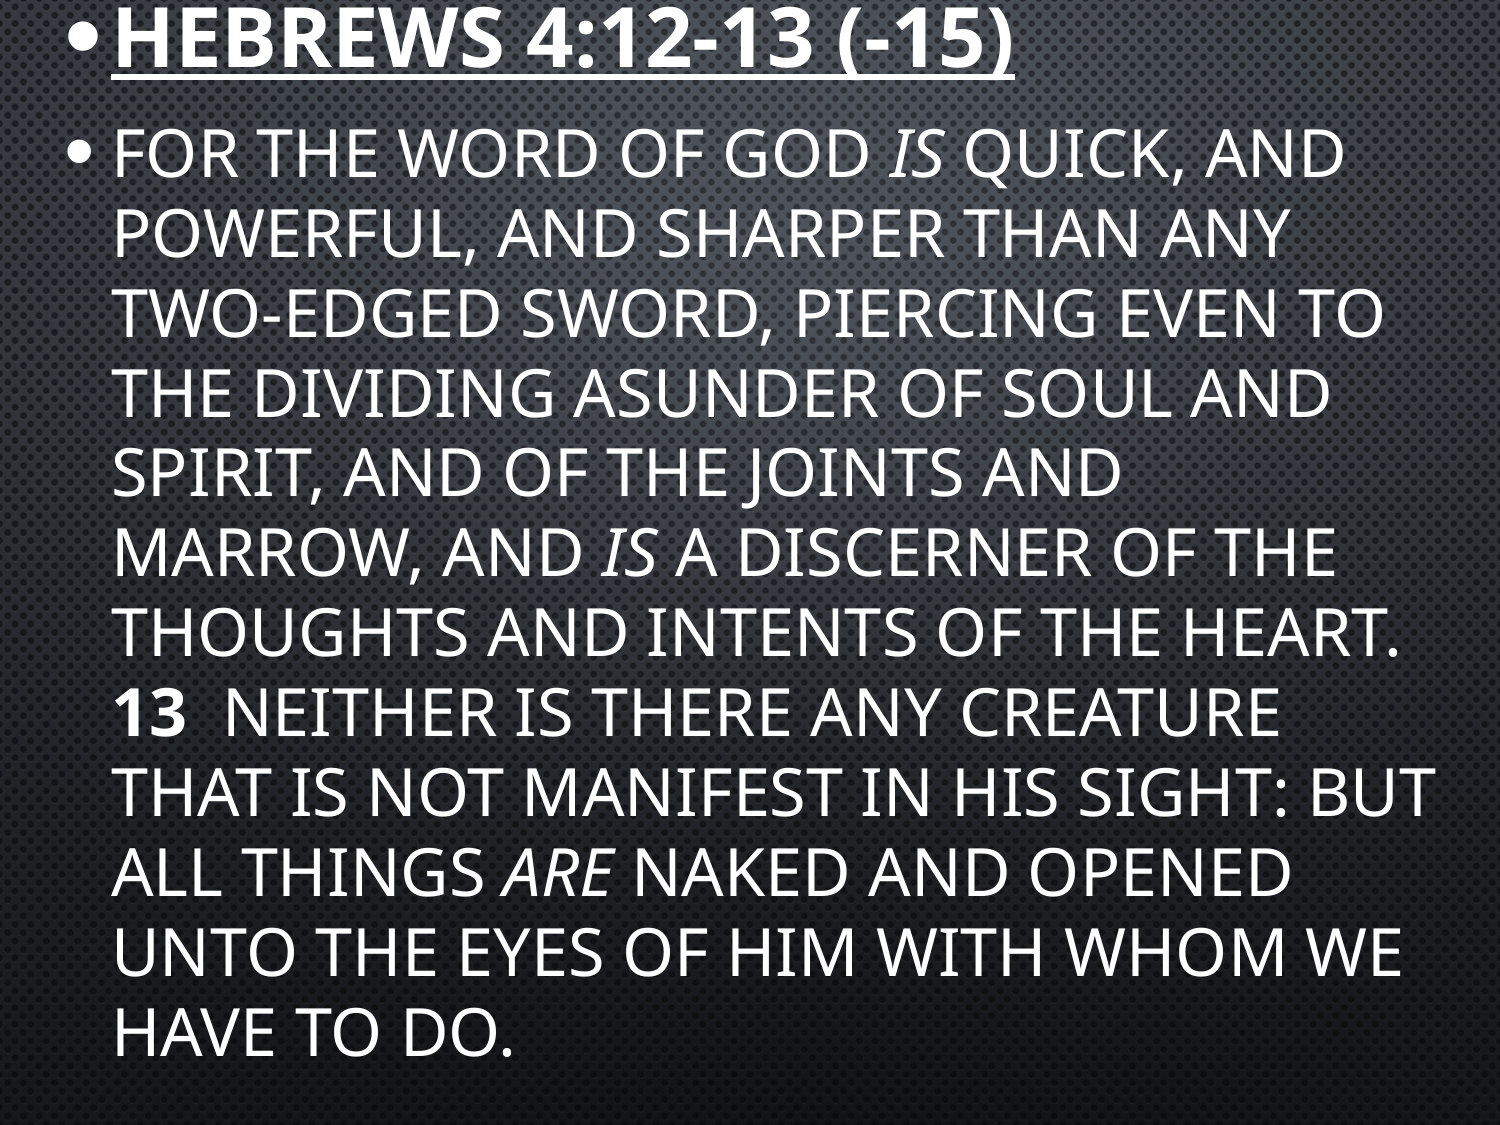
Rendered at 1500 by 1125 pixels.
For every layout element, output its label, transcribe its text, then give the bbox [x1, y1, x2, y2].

list Hebrews 4:12-13 (-15) For the word of God is quick, and powerful, and sharper than any two-edged sword, piercing even to the dividing asunder of soul and spirit, and of the joints and marrow, and is a discerner of the thoughts and intents of the heart. 13 Neither is there any creature that is not manifest in his sight: but all things are naked and opened unto the eyes of him with whom we have to do. [49, 53, 1453, 1066]
